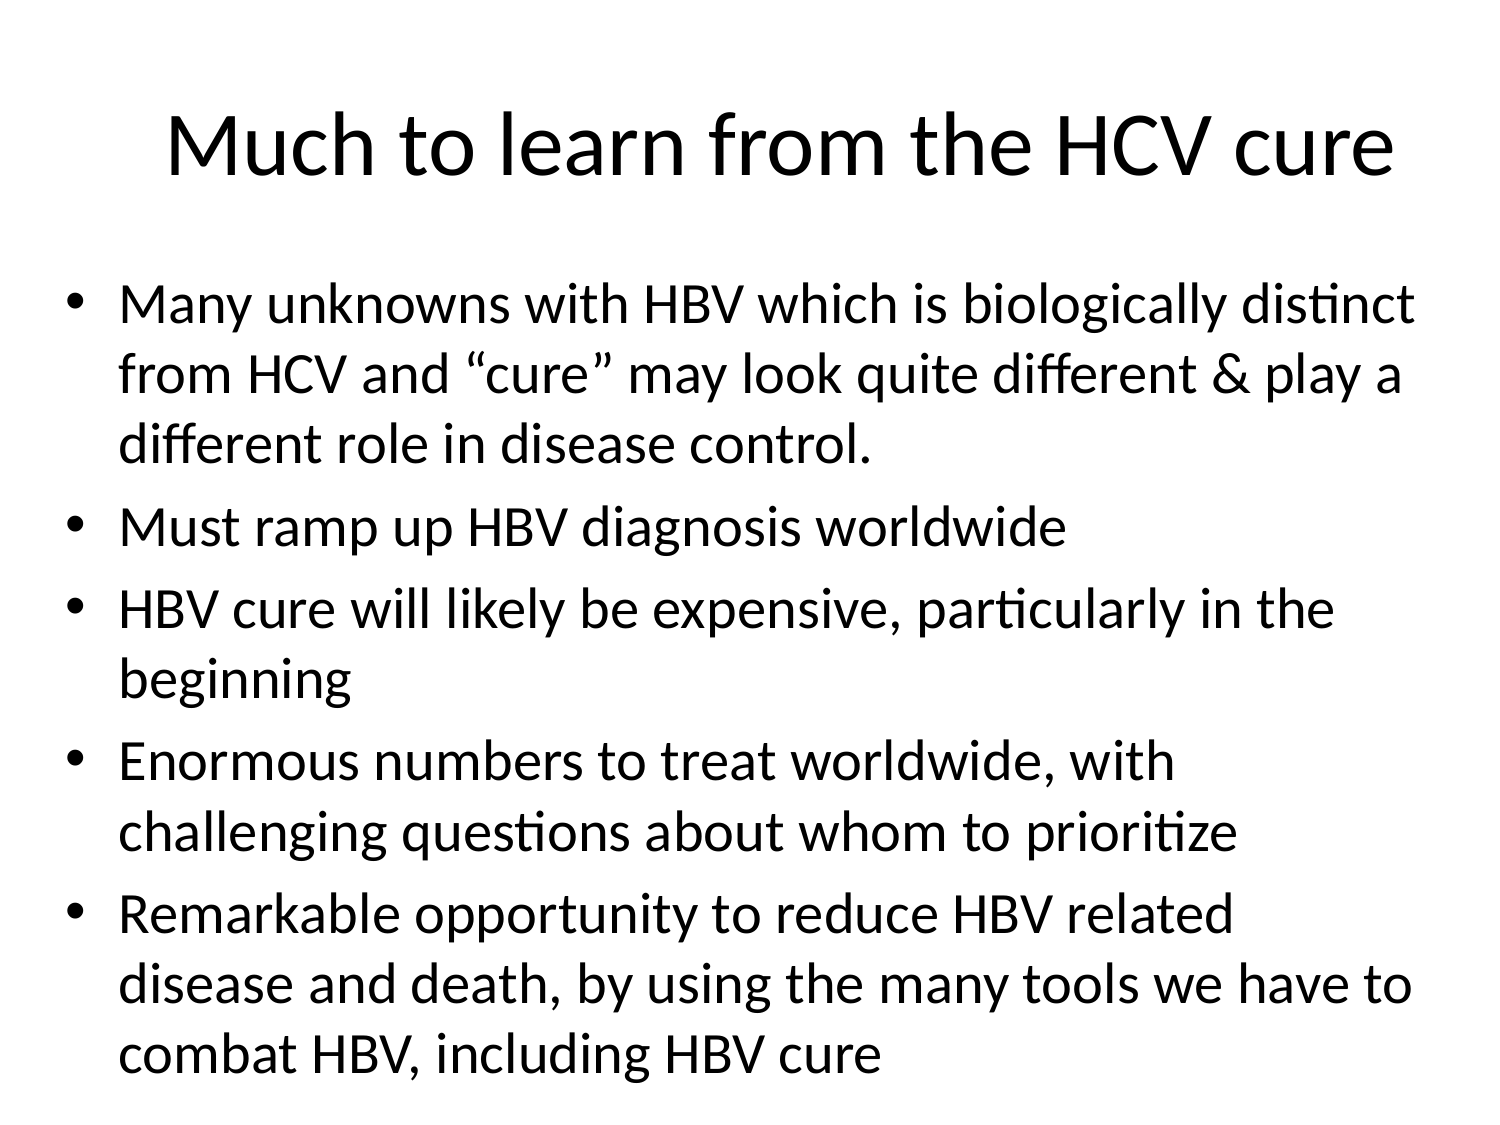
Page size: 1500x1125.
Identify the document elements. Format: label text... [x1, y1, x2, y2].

title Much to learn from the HCV cure [75, 45, 1488, 233]
list Many unknowns with HBV which is biologically distinct from HCV and “cure” may look quite different & play a different role in disease control. Must ramp up HBV diagnosis worldwide HBV cure will likely be expensive, particularly in the beginning Enormous numbers to treat worldwide, with challenging questions about whom to prioritize Remarkable opportunity to reduce HBV related disease and death, by using the many tools we have to combat HBV, including HBV cure [50, 174, 1438, 1100]
